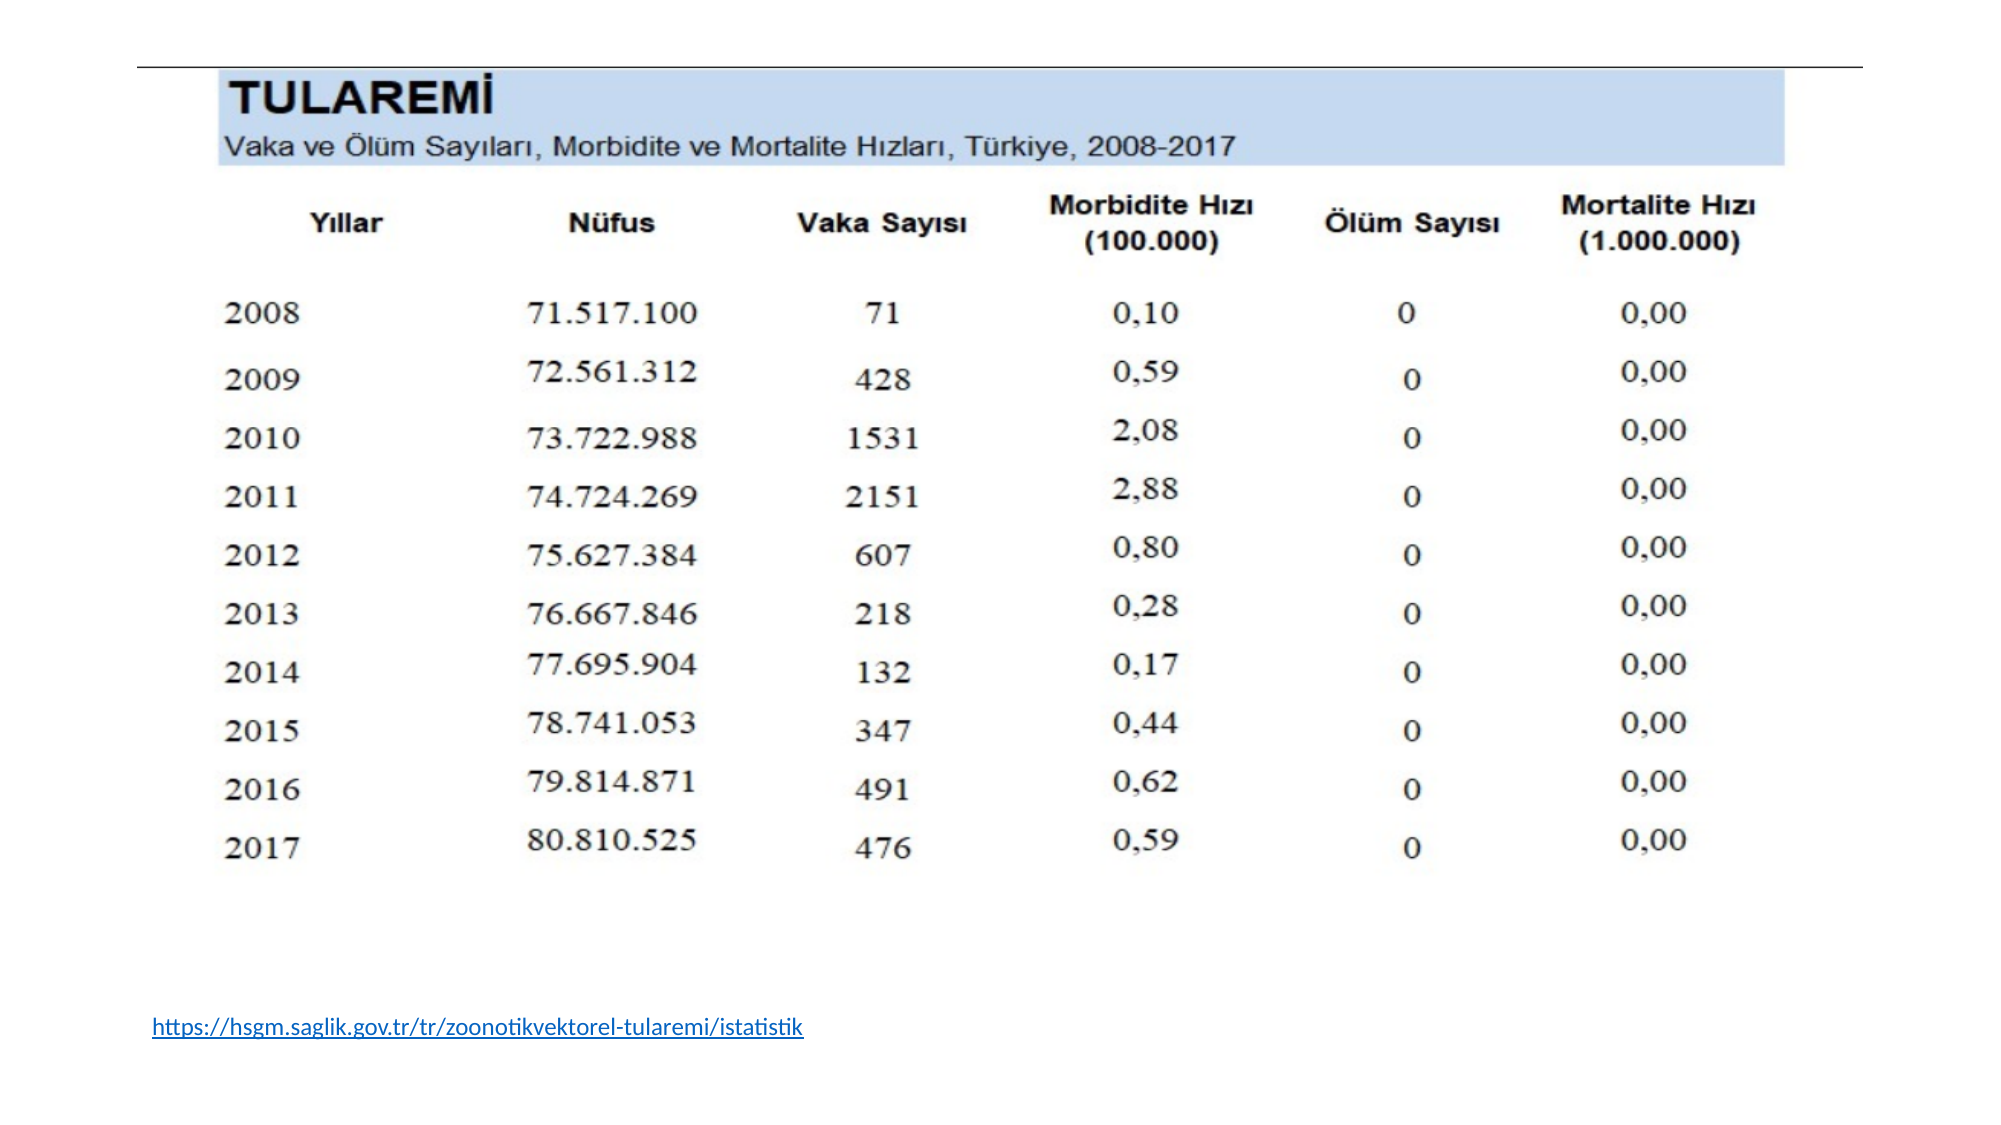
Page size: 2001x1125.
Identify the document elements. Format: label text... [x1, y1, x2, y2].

text_box https://hsgm.saglik.gov.tr/tr/zoonotikvektorel-tularemi/istatistik [137, 1003, 1441, 1048]
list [137, 59, 1863, 896]
